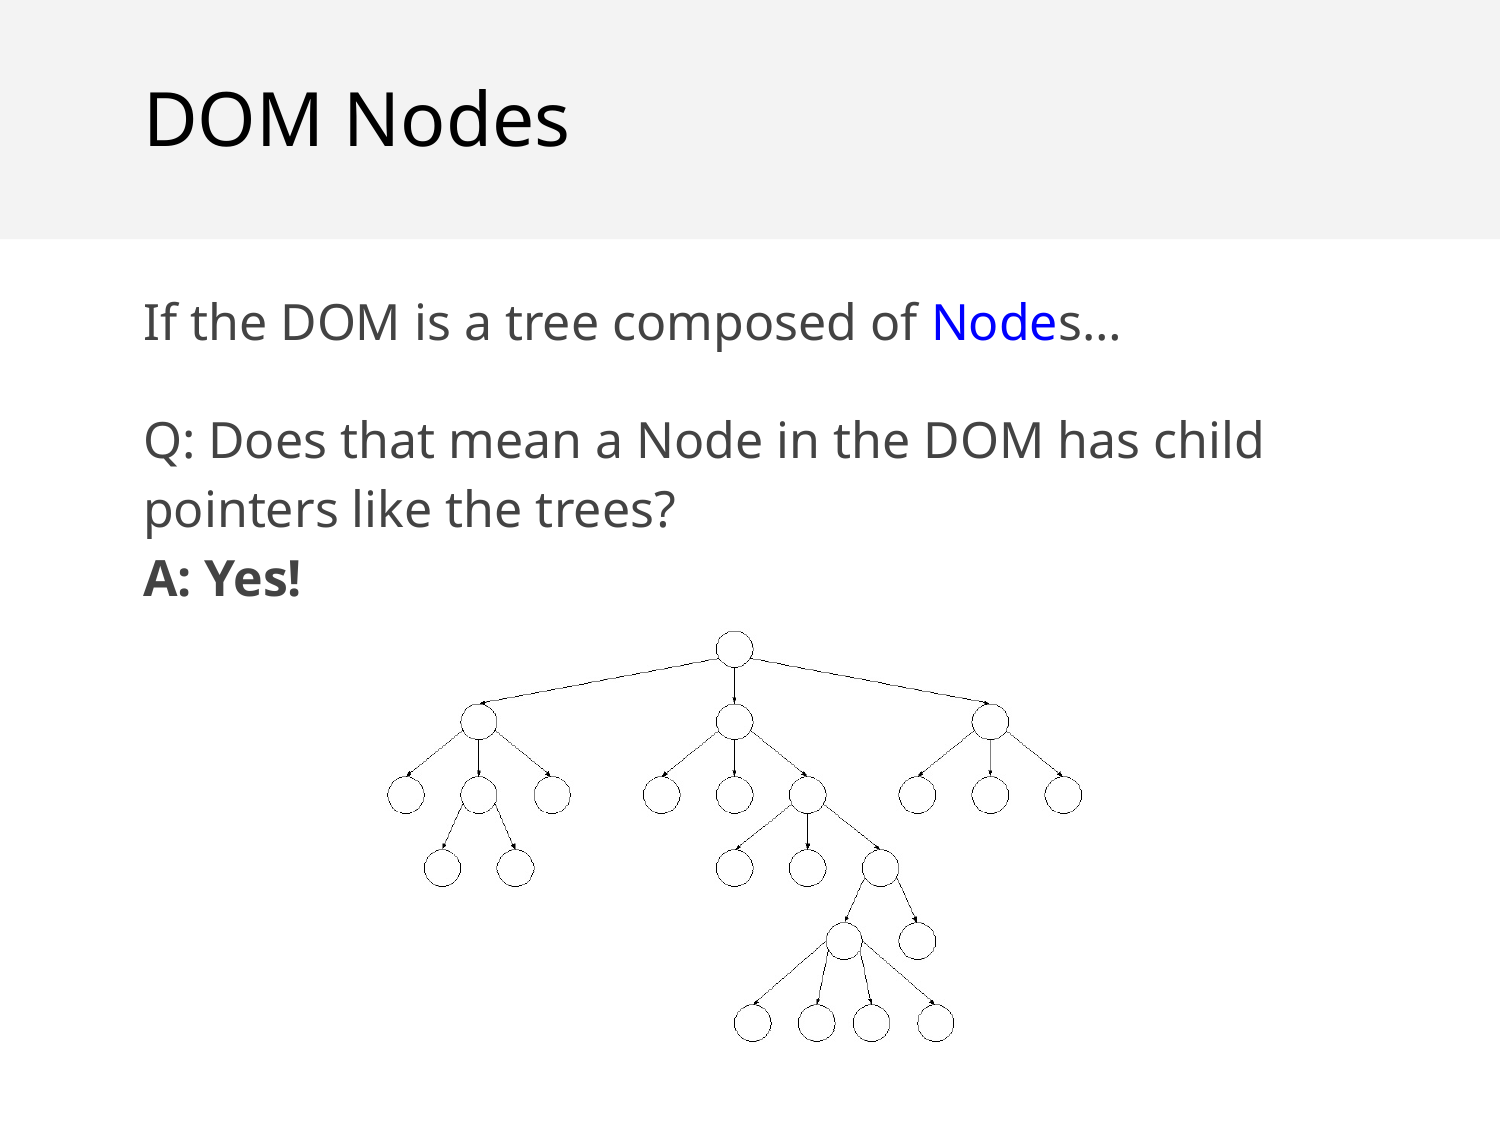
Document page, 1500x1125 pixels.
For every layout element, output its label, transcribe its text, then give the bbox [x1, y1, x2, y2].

text_box DOM Nodes [128, 56, 1372, 183]
text_box If the DOM is a tree composed of Nodes… Q: Does that mean a Node in the DOM has child pointers like the trees? A: Yes! [128, 265, 1372, 473]
picture [385, 628, 1084, 1044]
